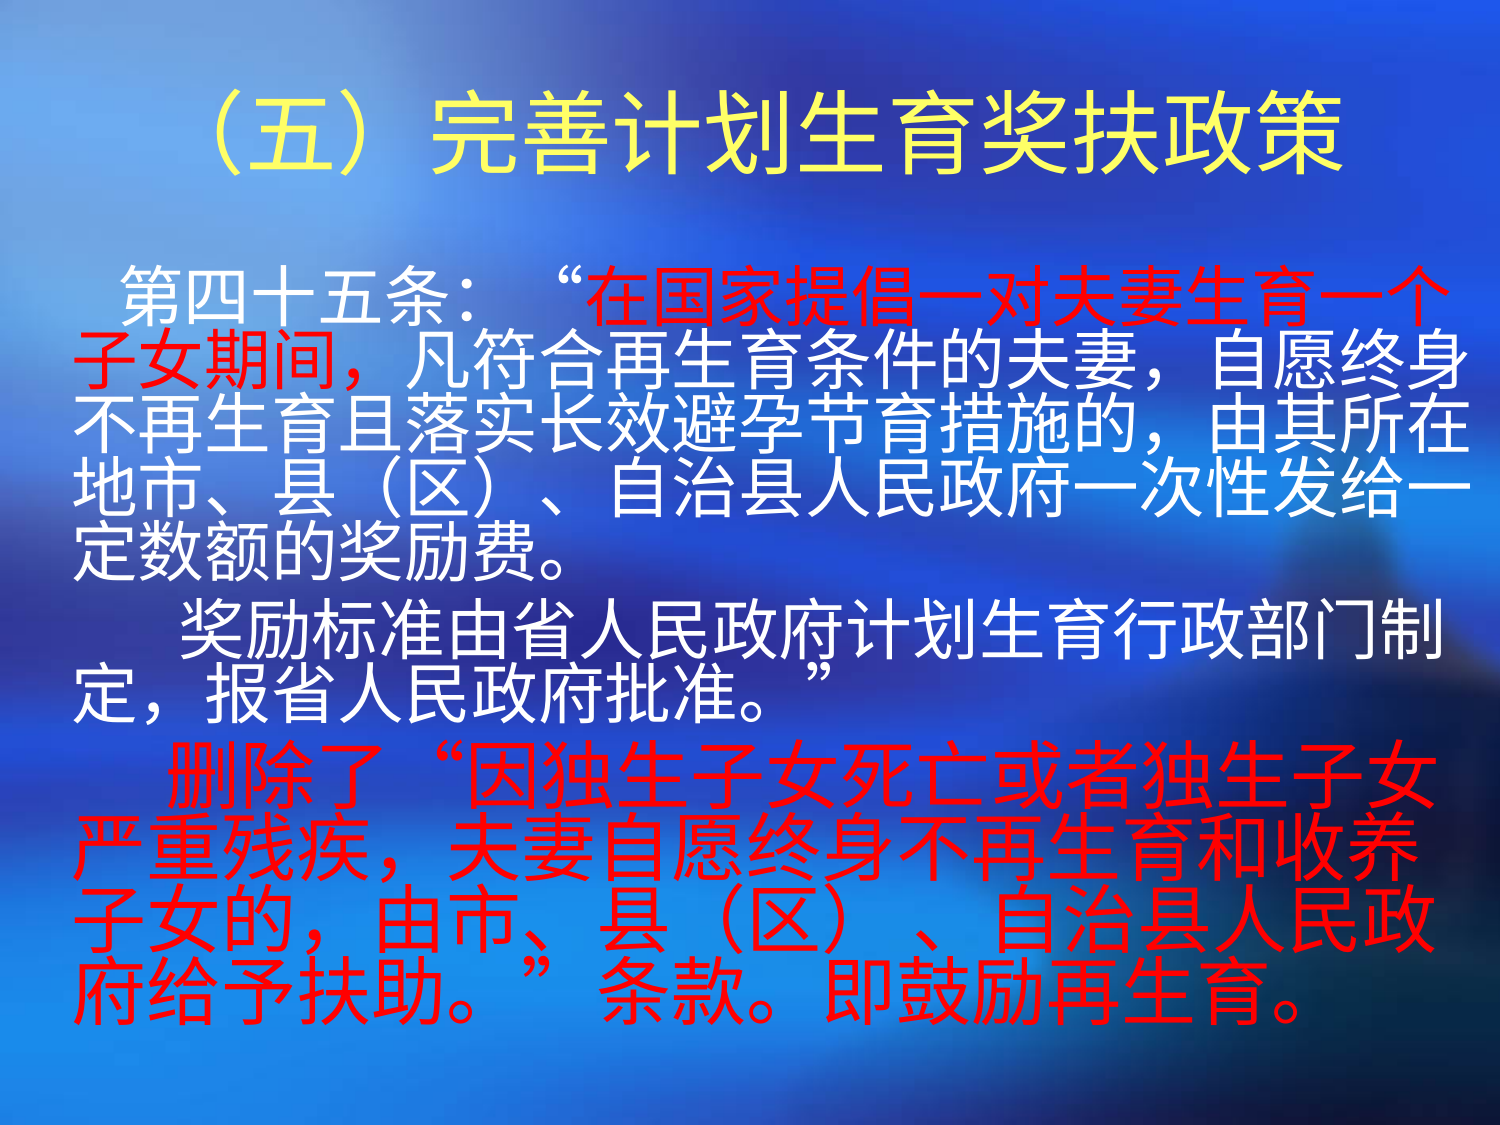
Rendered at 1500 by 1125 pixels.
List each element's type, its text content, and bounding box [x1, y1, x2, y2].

title （五）完善计划生育奖扶政策 [49, 37, 1451, 226]
picture [0, 0, 1500, 262]
list 第四十五条：“在国家提倡一对夫妻生育一个子女期间，凡符合再生育条件的夫妻，自愿终身不再生育且落实长效避孕节育措施的，由其所在地市、县（区）、自治县人民政府一次性发给一定数额的奖励费。 奖励标准由省人民政府计划生育行政部门制定，报省人民政府批准。” 删除了“因独生子女死亡或者独生子女严重残疾，夫妻自愿终身不再生育和收养子女的，由市、县（区） 、自治县人民政府给予扶助。”条款。即鼓励再生育。 [0, 262, 1500, 1125]
